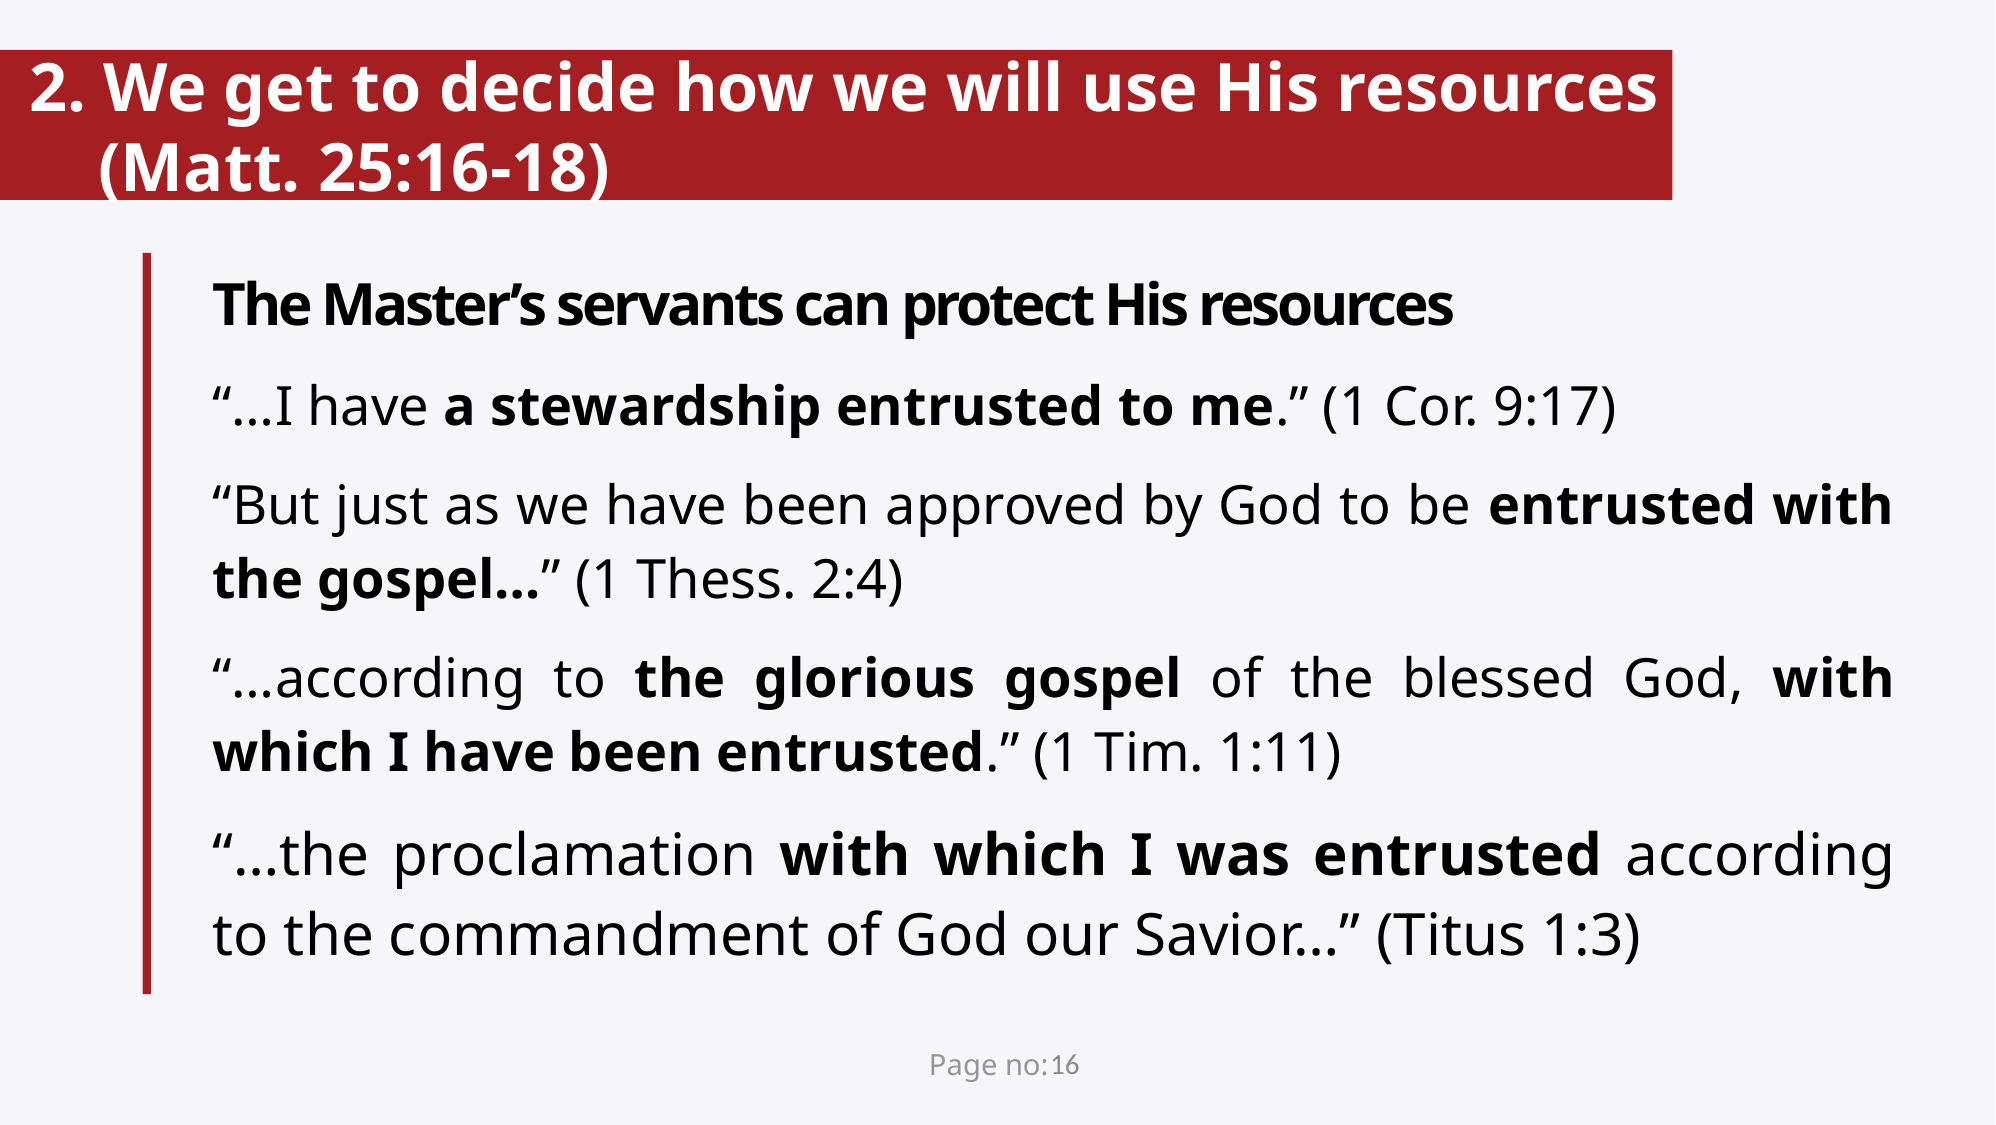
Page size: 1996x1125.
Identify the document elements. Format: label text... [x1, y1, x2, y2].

text_box [1583, 188, 1675, 202]
text_box [1583, 48, 1675, 62]
title 2. We get to decide how we will use His resources (Matt. 25:16-18) [14, 62, 1810, 188]
subtitle The Master’s servants can protect His resources “…I have a stewardship entrusted to me.” (1 Cor. 9:17) “But just as we have been approved by God to be entrusted with the gospel…” (1 Thess. 2:4) “…according to the glorious gospel of the blessed God, with which I have been entrusted.” (1 Tim. 1:11) “…the proclamation with which I was entrusted according to the commandment of God our Savior…” (Titus 1:3) [197, 249, 1910, 1000]
